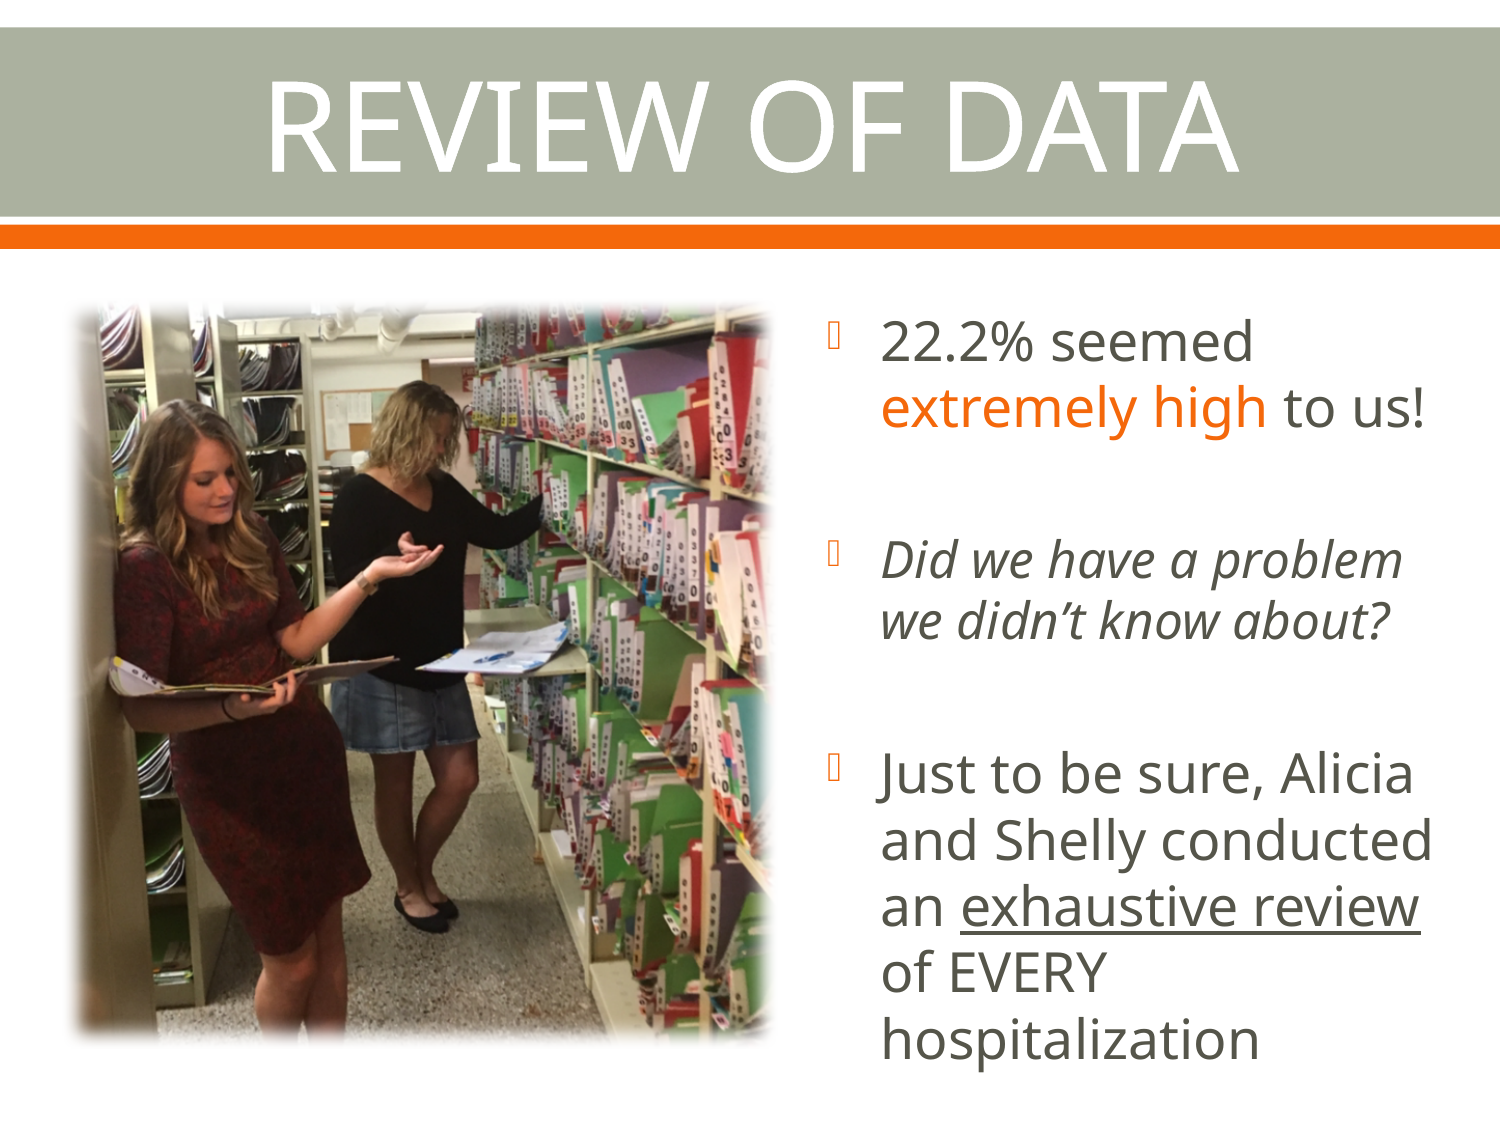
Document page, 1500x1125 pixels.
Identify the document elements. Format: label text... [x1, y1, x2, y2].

picture [62, 298, 778, 1050]
title REVIEW OF DATA [75, 29, 1425, 213]
text_box 22.2% seemed extremely high to us! Did we have a problem we didn’t know about? Just to be sure, Alicia and Shelly conducted an exhaustive review of EVERY hospitalization [812, 298, 1475, 1088]
